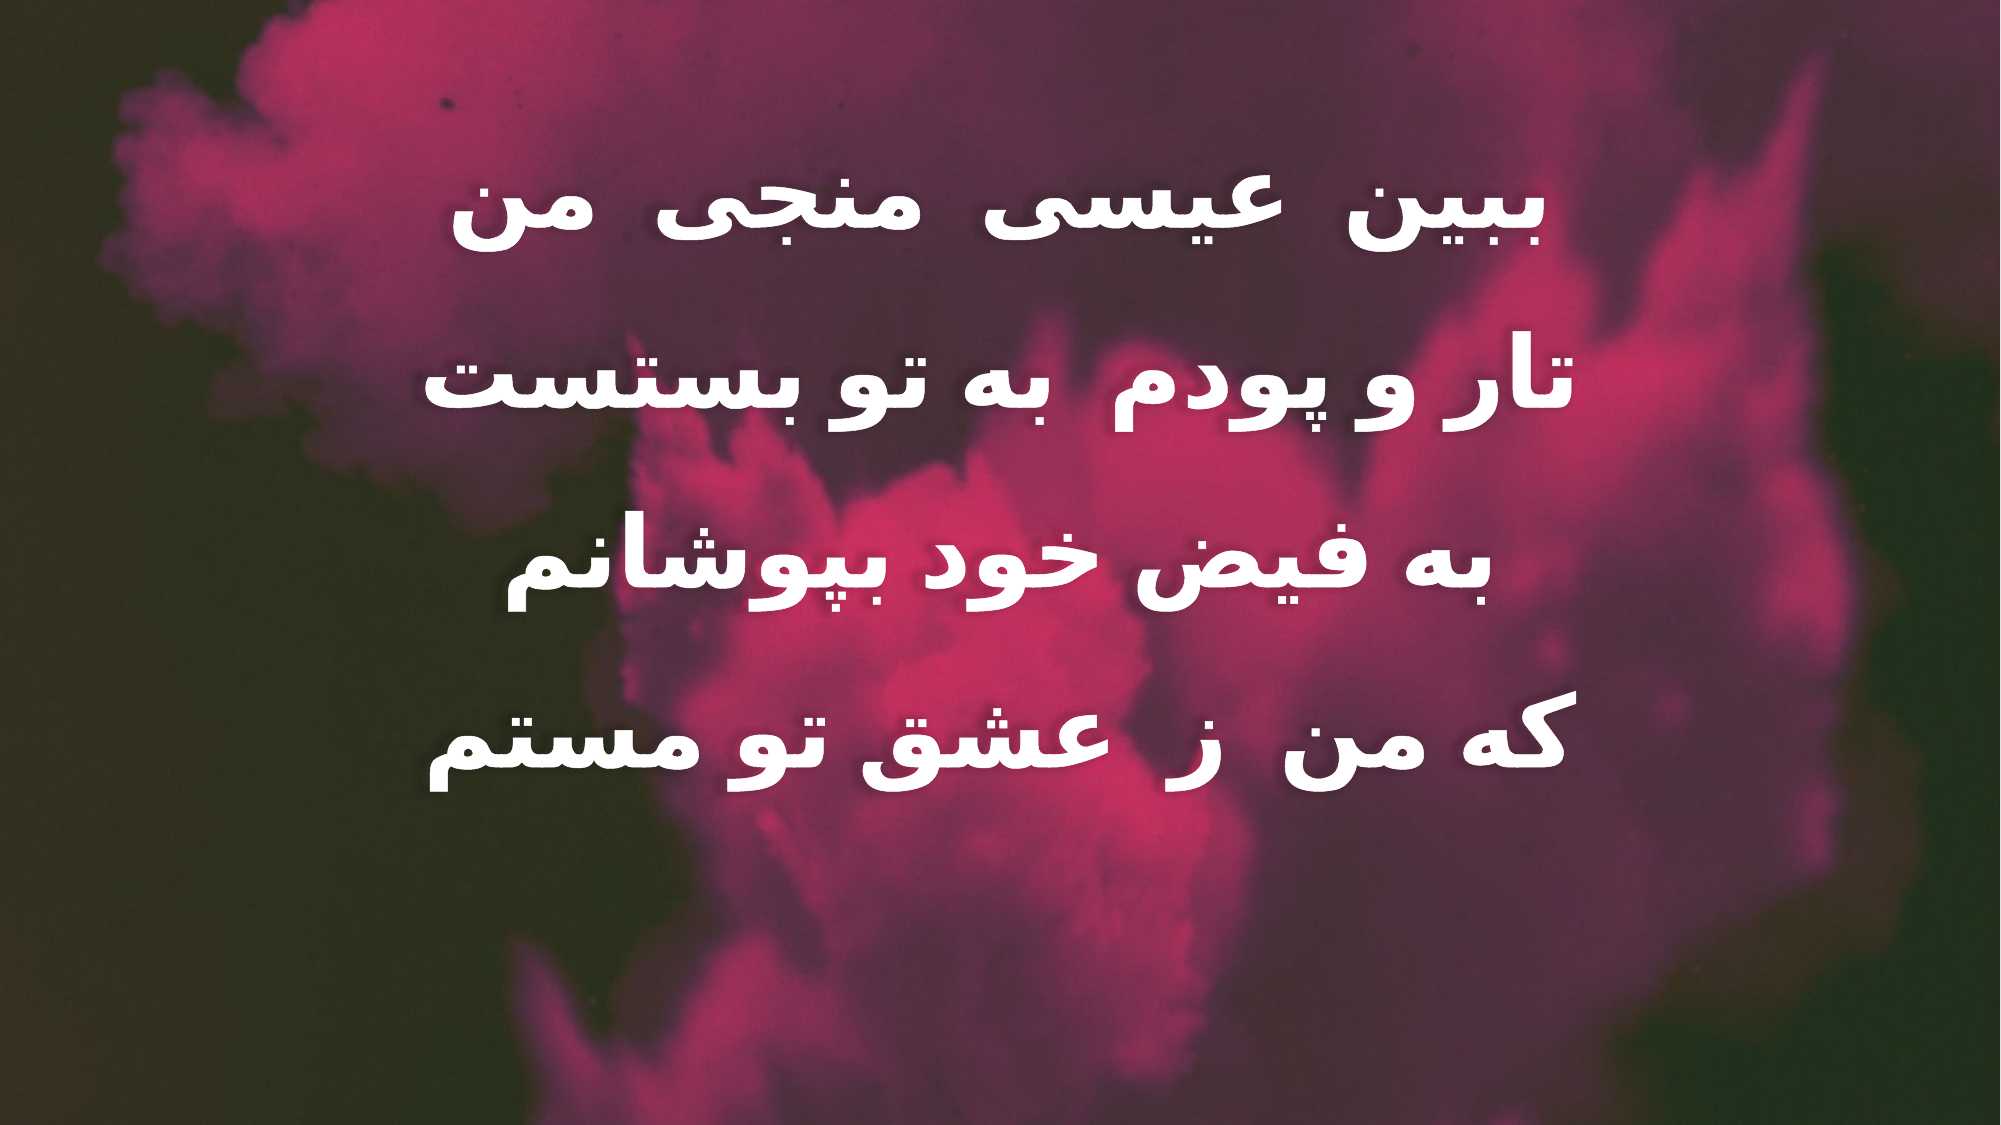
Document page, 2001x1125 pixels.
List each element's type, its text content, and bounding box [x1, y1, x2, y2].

text_box ببین عیسی منجی من تار و پودم به تو بستست به فیض خود بپوشانم که من ز عشق تو مستم [0, 0, 2000, 1125]
